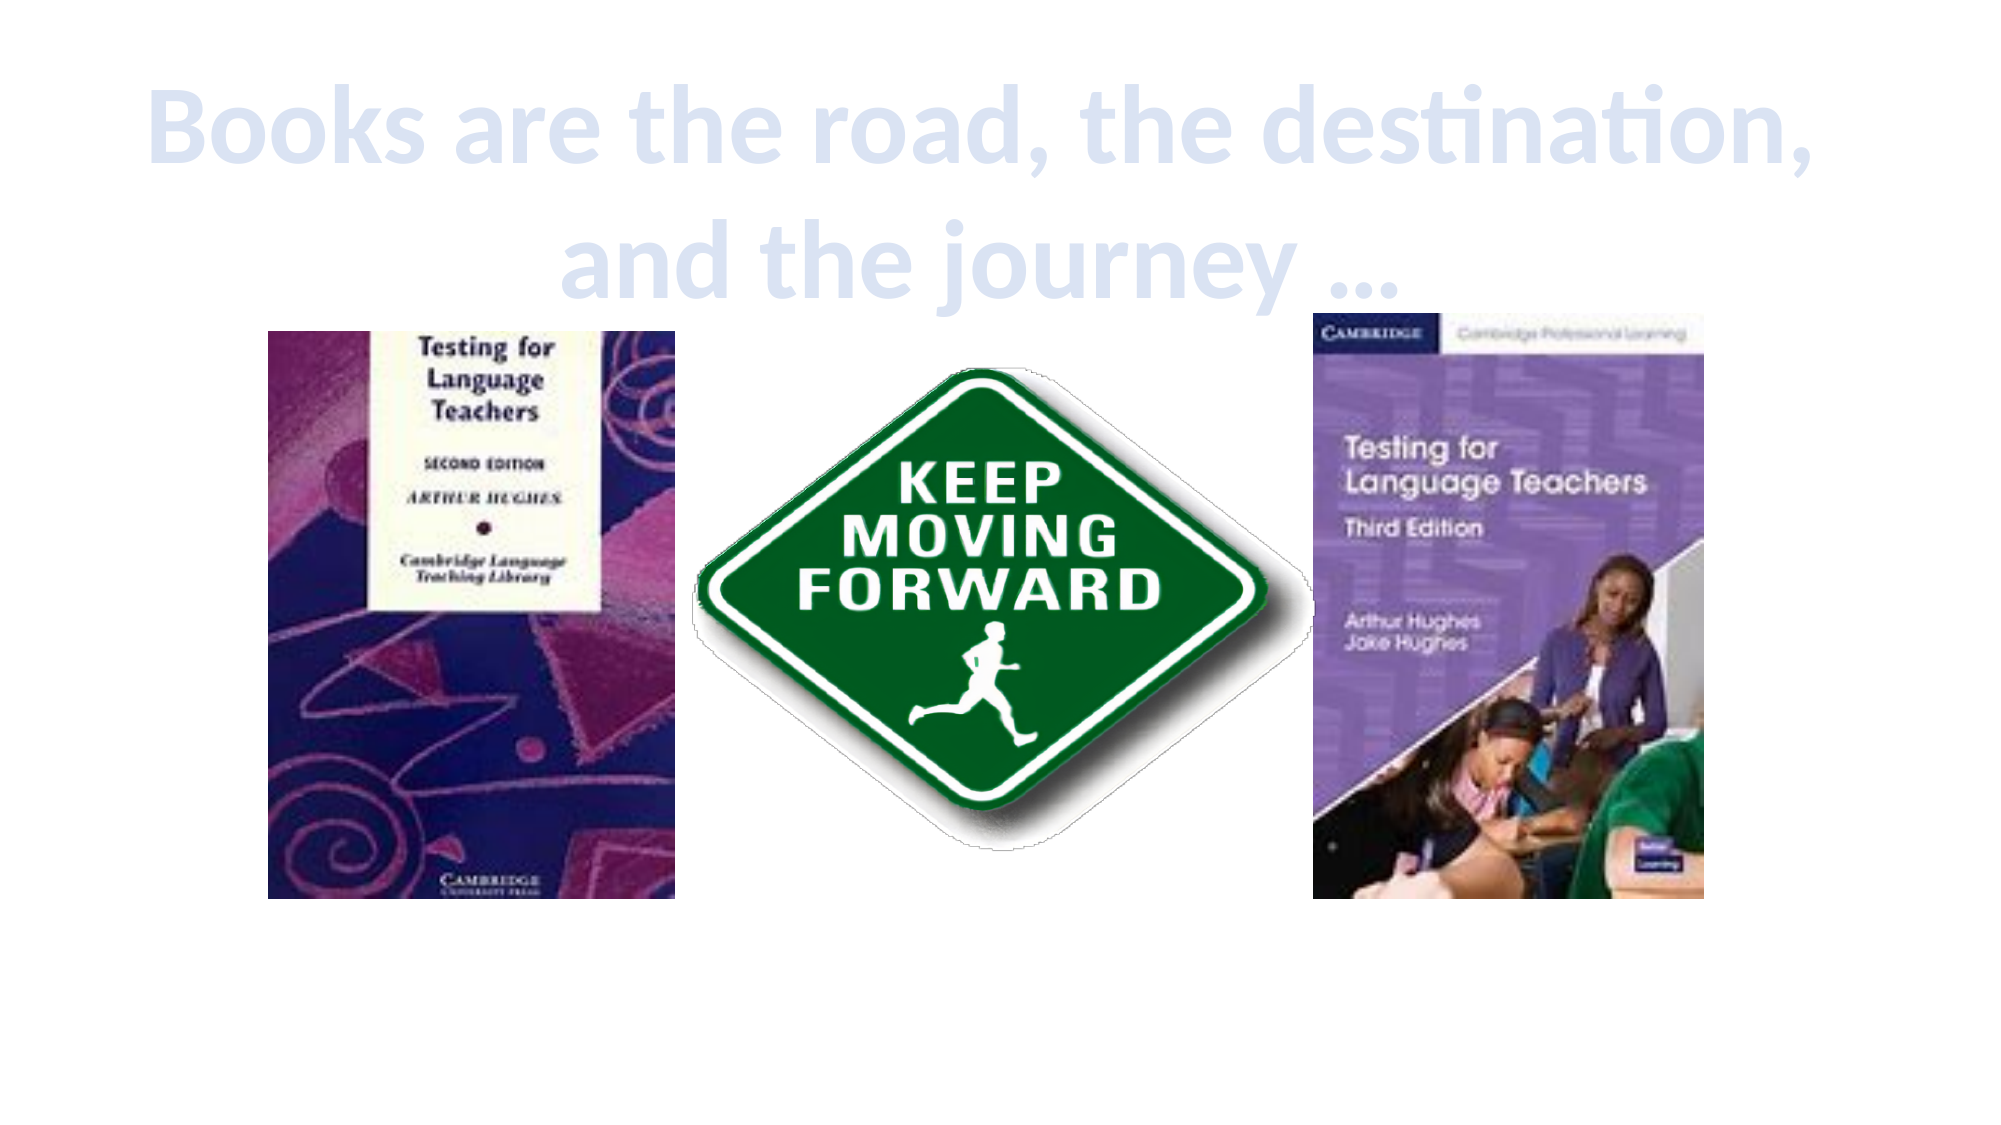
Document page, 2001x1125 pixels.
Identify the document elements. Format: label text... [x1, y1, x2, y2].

picture [594, 296, 1704, 899]
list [268, 331, 675, 899]
text_box Books are the road, the destination, and the journey … [56, 43, 1907, 329]
